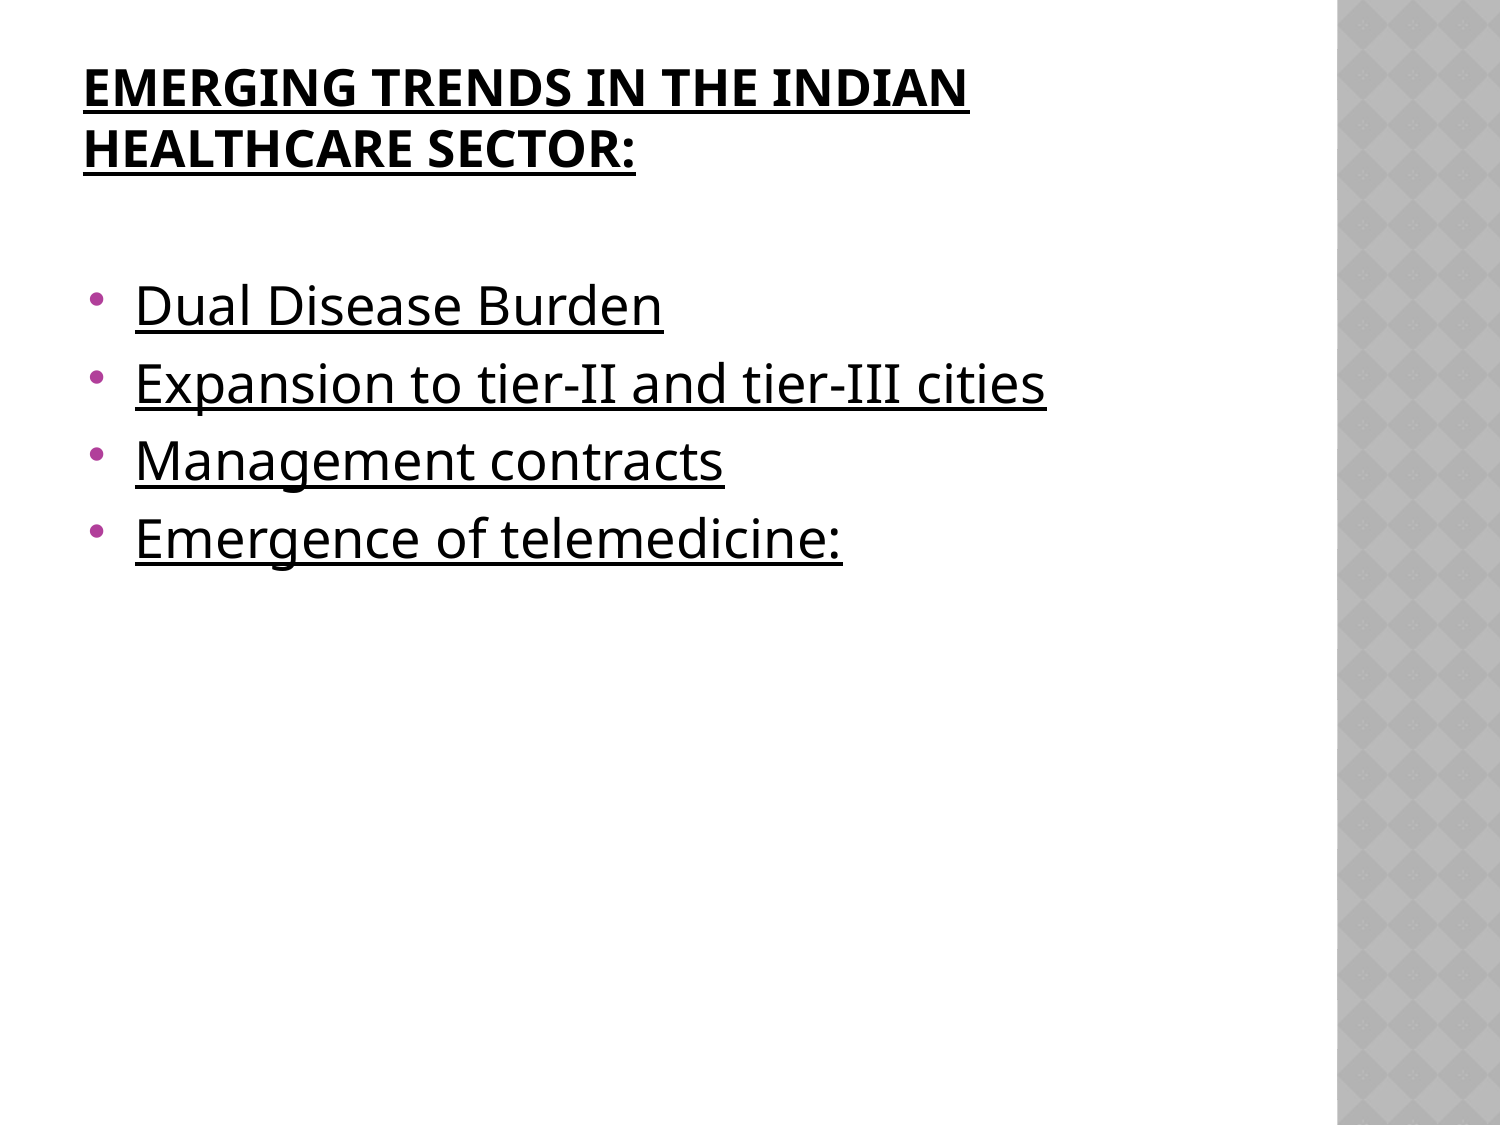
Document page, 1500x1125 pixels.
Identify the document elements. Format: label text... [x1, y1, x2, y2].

list Dual Disease Burden Expansion to tier-II and tier-III cities Management contracts Emergence of telemedicine: [74, 263, 1263, 1060]
title Emerging trends in the Indian healthcare sector: [75, 52, 1263, 241]
